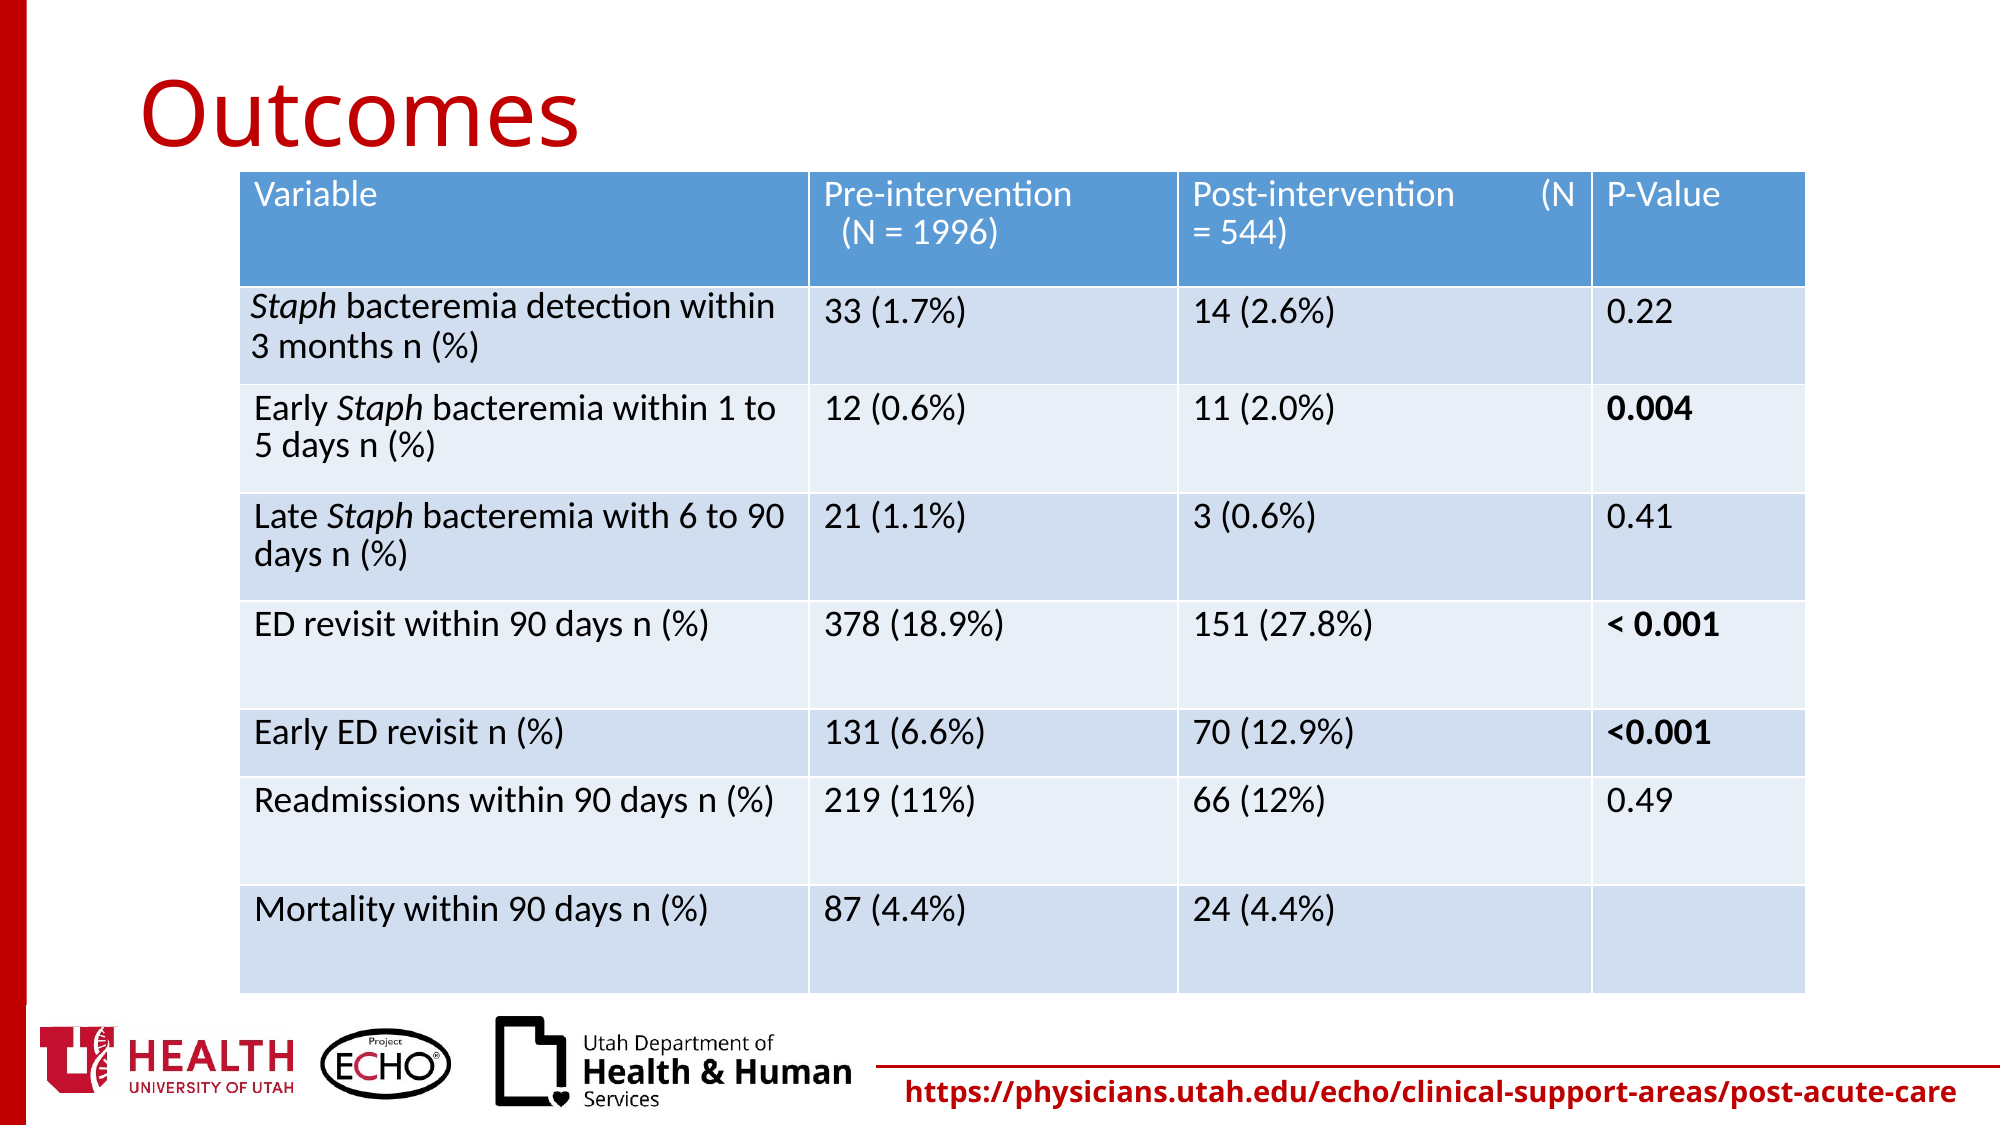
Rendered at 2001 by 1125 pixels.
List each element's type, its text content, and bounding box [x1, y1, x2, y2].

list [40, 1027, 293, 1094]
table_cell 0.22 [1593, 288, 1805, 384]
table_cell 14 (2.6%) [1179, 288, 1591, 384]
table_cell 24 (4.4%) [1179, 886, 1591, 993]
table_cell Early ED revisit n (%) [240, 710, 808, 776]
table_cell 66 (12%) [1179, 778, 1591, 884]
table_cell 11 (2.0%) [1179, 385, 1591, 492]
table_cell <0.001 [1593, 710, 1805, 776]
table_cell 378 (18.9%) [810, 602, 1177, 708]
picture [26, 1005, 876, 1125]
table_cell 219 (11%) [810, 778, 1177, 884]
table_header Post-intervention (N = 544) [1179, 172, 1591, 286]
text_box [0, 0, 28, 1125]
table_cell 0.41 [1593, 494, 1805, 600]
table_cell Late Staph bacteremia with 6 to 90 days n (%) [240, 494, 808, 600]
table_cell 151 (27.8%) [1179, 602, 1591, 708]
table_cell 3 (0.6%) [1179, 494, 1591, 600]
table_cell 0.49 [1593, 778, 1805, 884]
table_cell Mortality within 90 days n (%) [240, 886, 808, 993]
table_cell Early Staph bacteremia within 1 to 5 days n (%) [240, 385, 808, 492]
table_cell 0.004 [1593, 385, 1805, 492]
table_cell 21 (1.1%) [810, 494, 1177, 600]
table_header Pre-intervention (N = 1996) [810, 172, 1177, 286]
title Outcomes [123, 8, 1849, 226]
table_cell 87 (4.4%) [810, 886, 1177, 993]
table_header P-Value [1593, 172, 1805, 286]
table_cell 70 (12.9%) [1179, 710, 1591, 776]
table_cell 131 (6.6%) [810, 710, 1177, 776]
table_cell Readmissions within 90 days n (%) [240, 778, 808, 884]
table_header Variable [240, 172, 808, 286]
table_cell 33 (1.7%) [810, 288, 1177, 384]
table_cell 12 (0.6%) [810, 385, 1177, 492]
text_box https://physicians.utah.edu/echo/clinical-support-areas/post-acute-care [889, 1067, 1974, 1116]
table_cell [1593, 886, 1805, 993]
table_cell ED revisit within 90 days n (%) [240, 602, 808, 708]
table_cell Staph bacteremia detection within 3 months n (%) [240, 288, 808, 384]
table_cell < 0.001 [1593, 602, 1805, 708]
